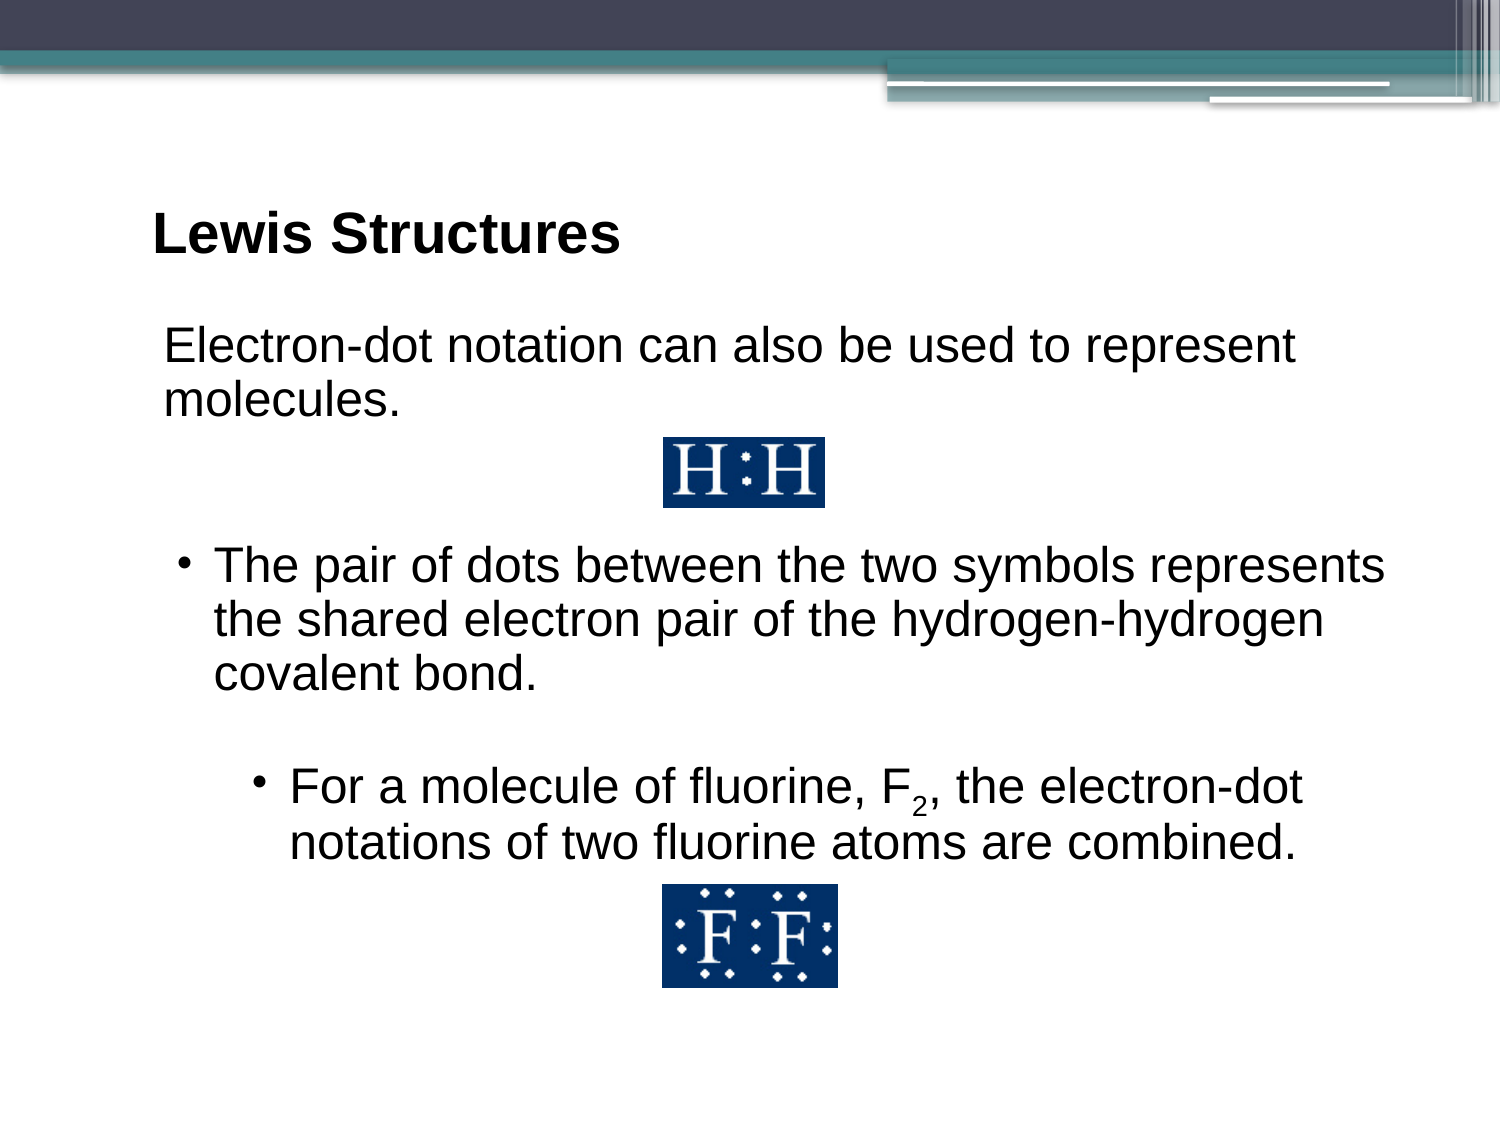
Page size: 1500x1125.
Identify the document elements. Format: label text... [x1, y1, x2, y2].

text_box The pair of dots between the two symbols represents the shared electron pair of the hydrogen-hydrogen covalent bond. For a molecule of fluorine, F2, the electron-dot notations of two fluorine atoms are combined. [160, 531, 1425, 878]
picture [662, 437, 826, 509]
text_box Lewis Structures [137, 187, 1402, 272]
picture [662, 884, 838, 988]
text_box Electron-dot notation can also be used to represent molecules. [148, 312, 1413, 489]
